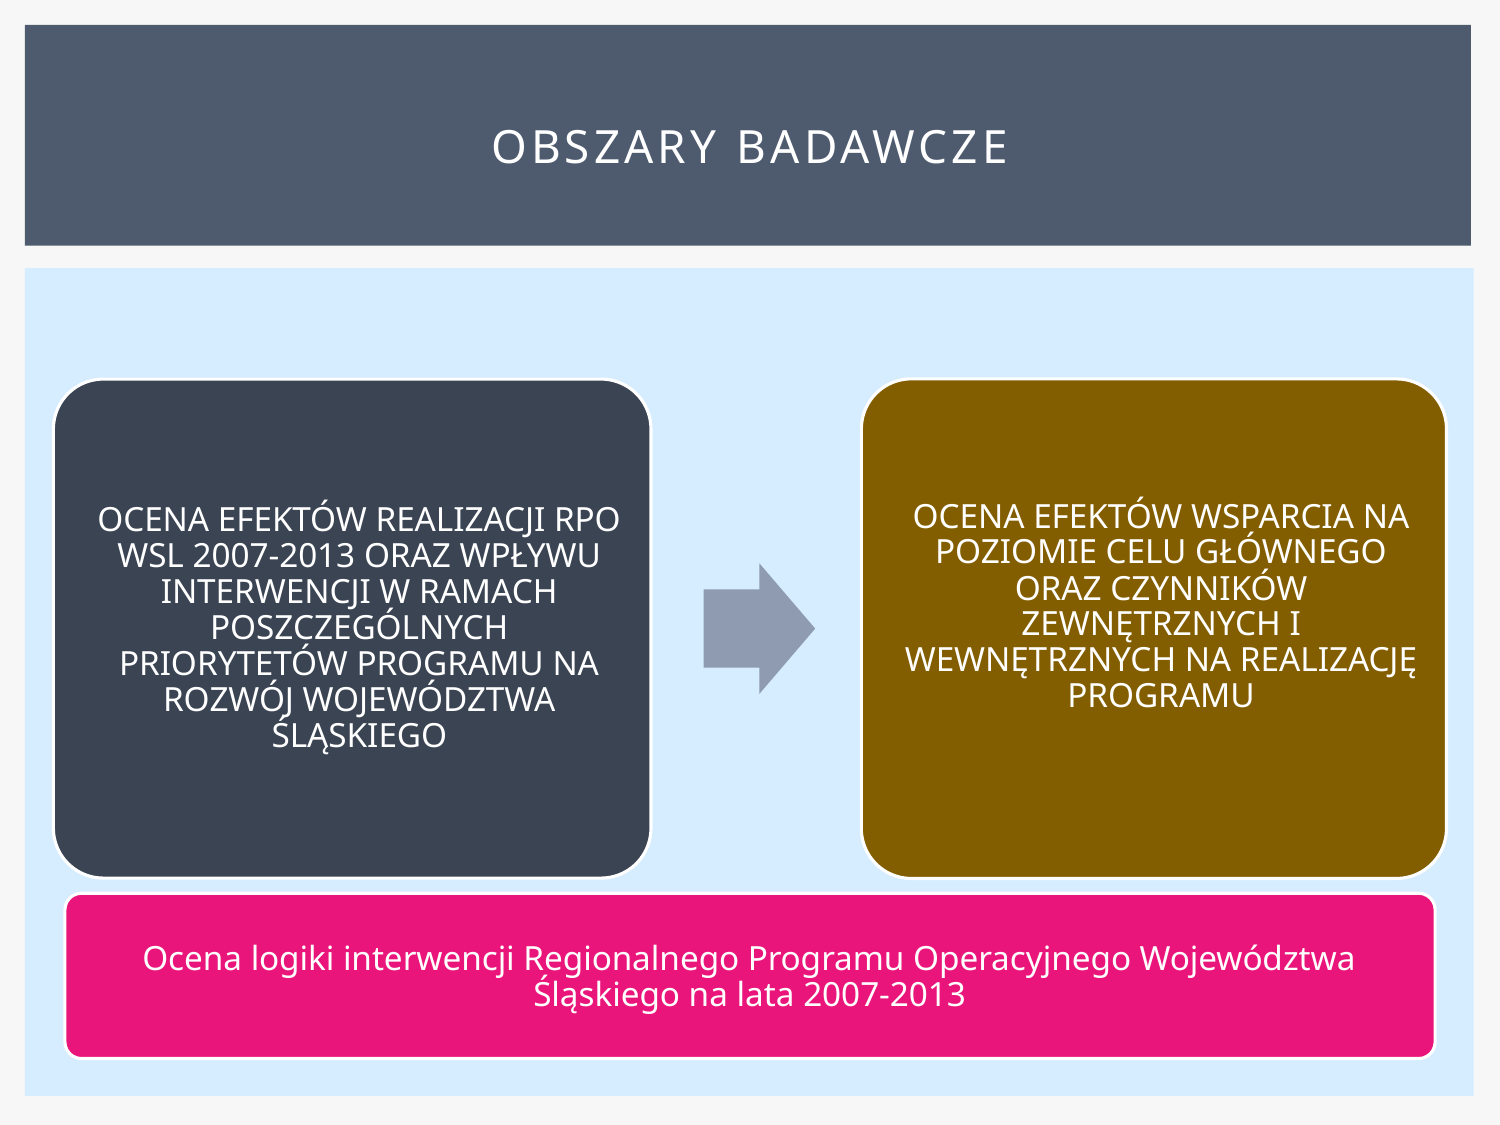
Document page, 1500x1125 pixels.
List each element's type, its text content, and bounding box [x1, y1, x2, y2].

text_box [64, 892, 1436, 1059]
title Obszary badawcze [62, 58, 1438, 232]
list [52, 266, 1448, 991]
